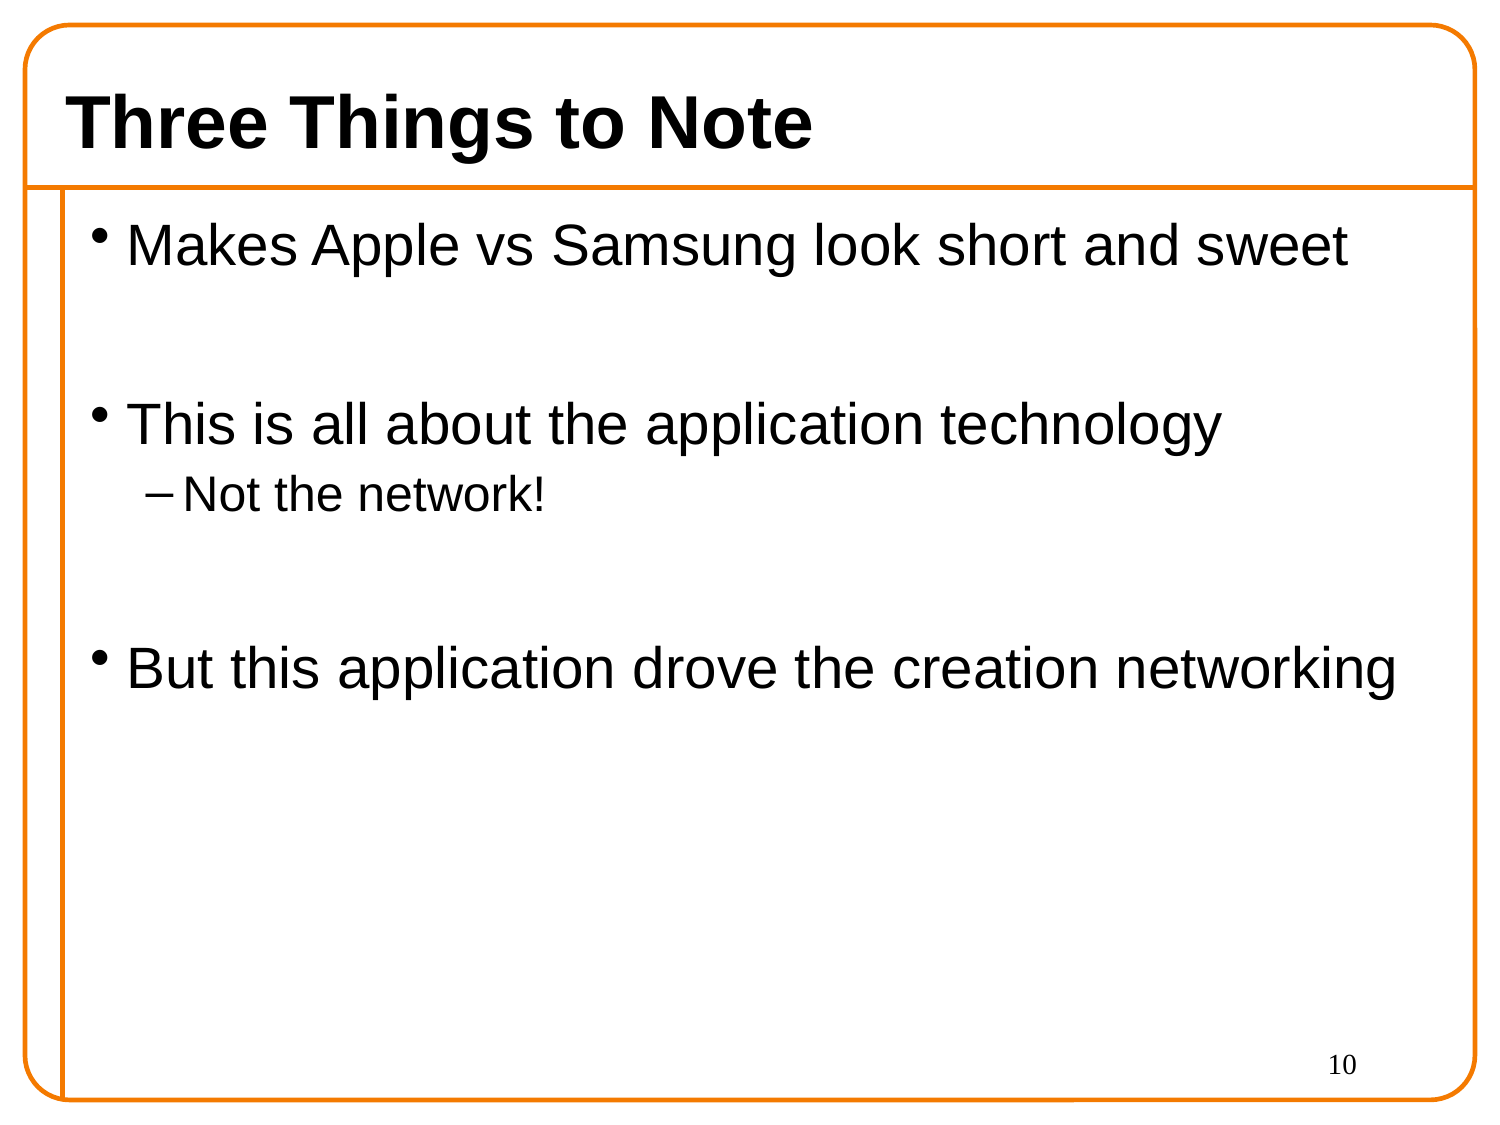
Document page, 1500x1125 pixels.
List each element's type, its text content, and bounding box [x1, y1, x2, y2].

title Three Things to Note [50, 62, 1463, 175]
list Makes Apple vs Samsung look short and sweet This is all about the application technology Not the network! But this application drove the creation networking [75, 200, 1463, 1100]
slide_number 10 [1312, 1037, 1463, 1101]
